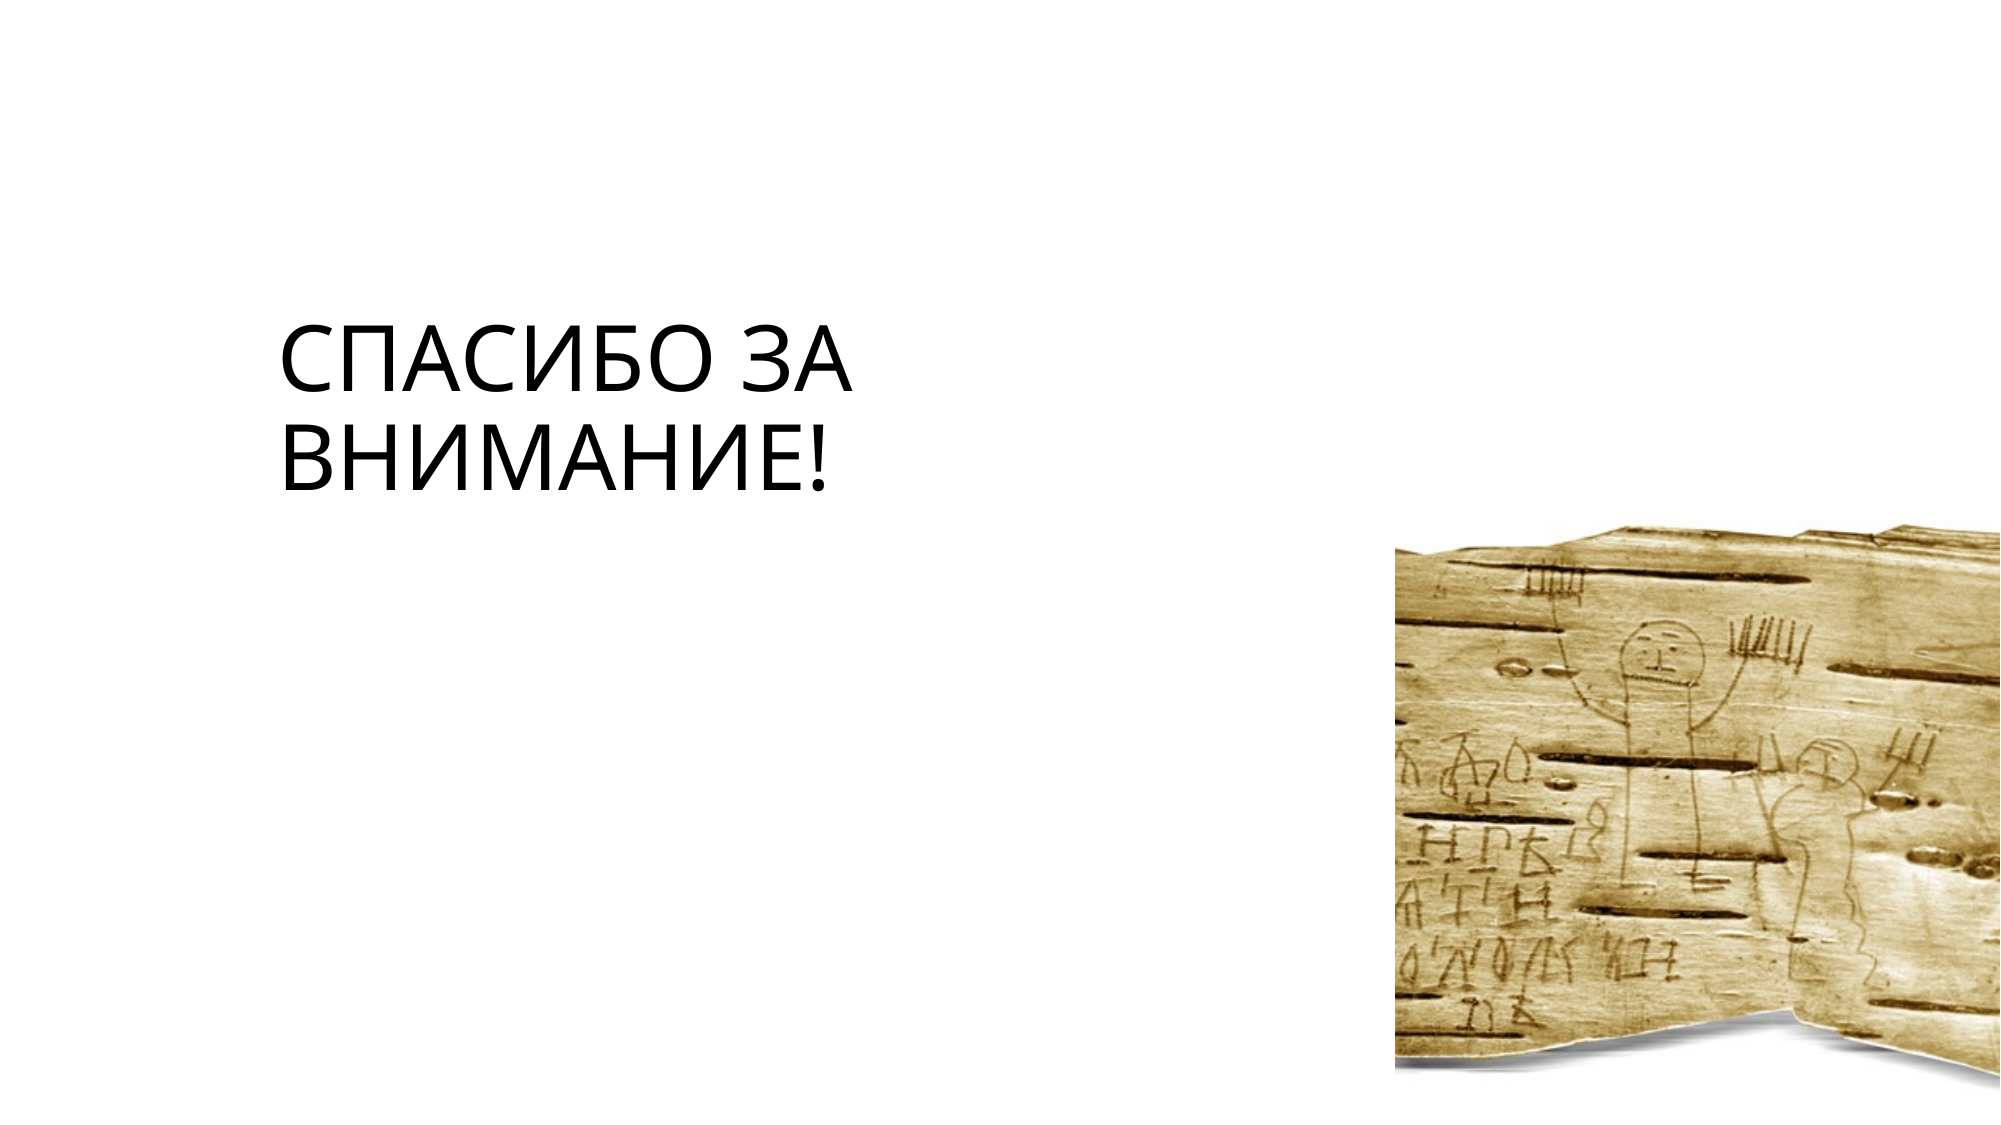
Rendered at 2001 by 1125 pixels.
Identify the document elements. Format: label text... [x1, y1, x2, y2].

title СПАСИБО ЗА ВНИМАНИЕ! [262, 302, 1422, 521]
picture [1395, 520, 2000, 1125]
